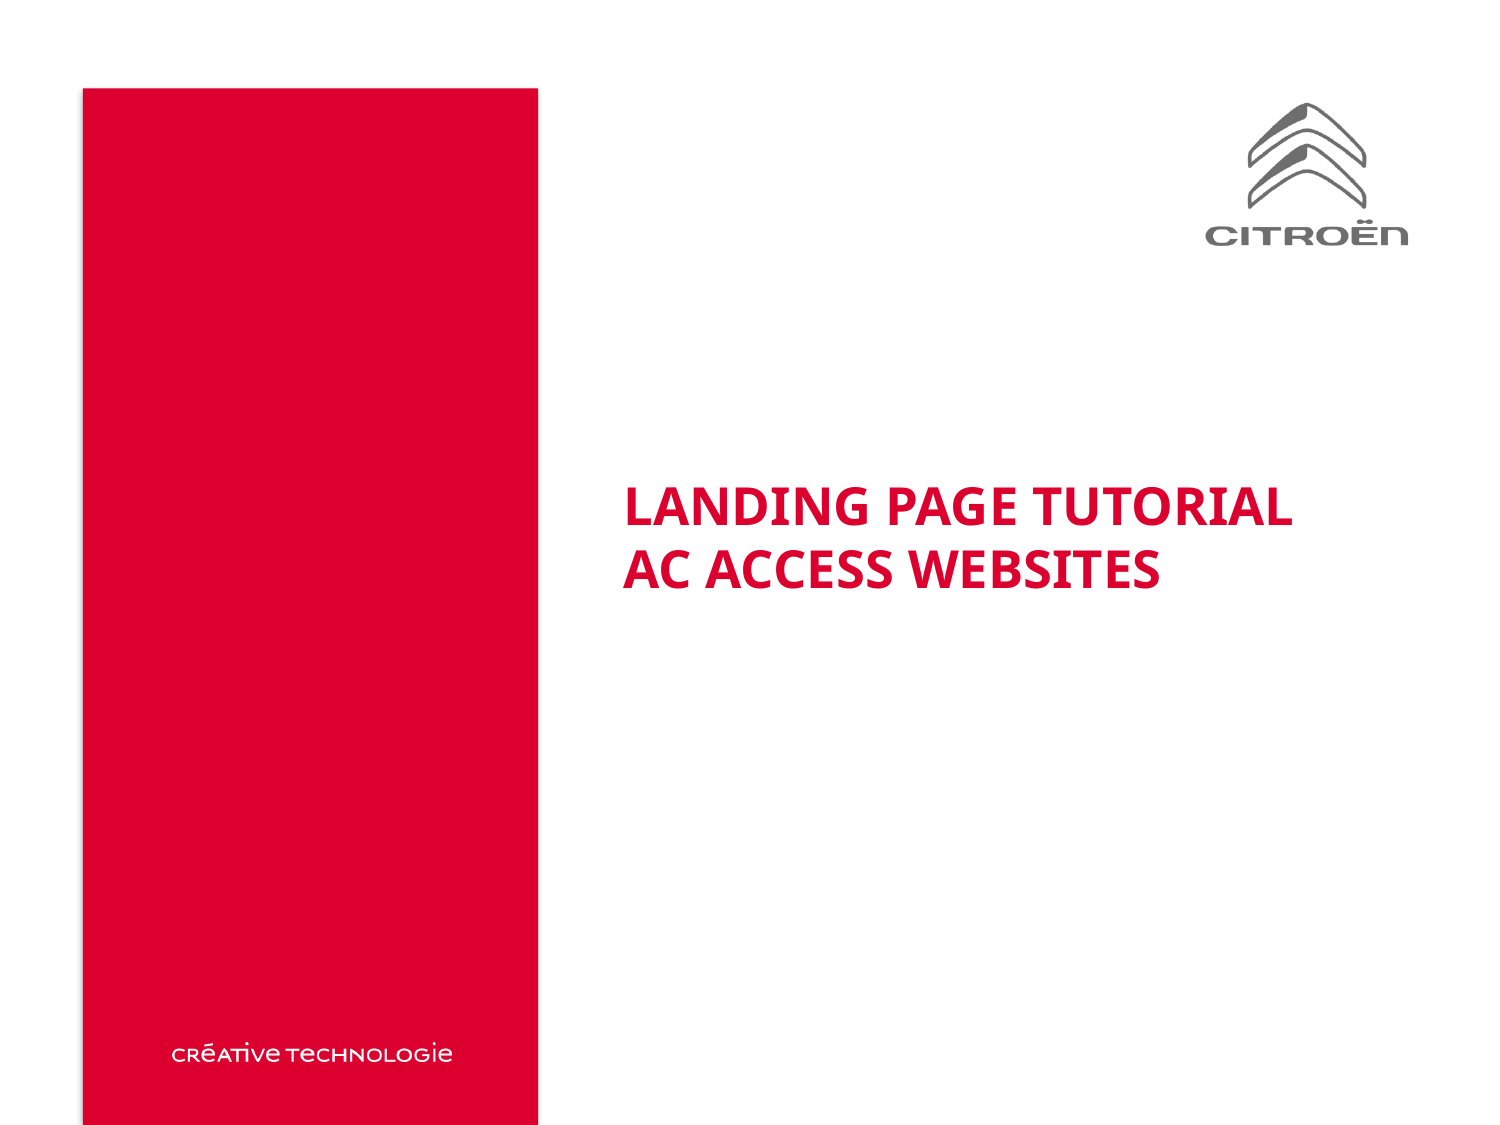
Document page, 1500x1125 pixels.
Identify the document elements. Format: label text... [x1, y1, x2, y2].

title Landing page tutorial AC Access websites [623, 465, 1467, 607]
picture [1134, 30, 1479, 317]
picture [172, 1042, 453, 1062]
text_box [82, 88, 539, 1125]
